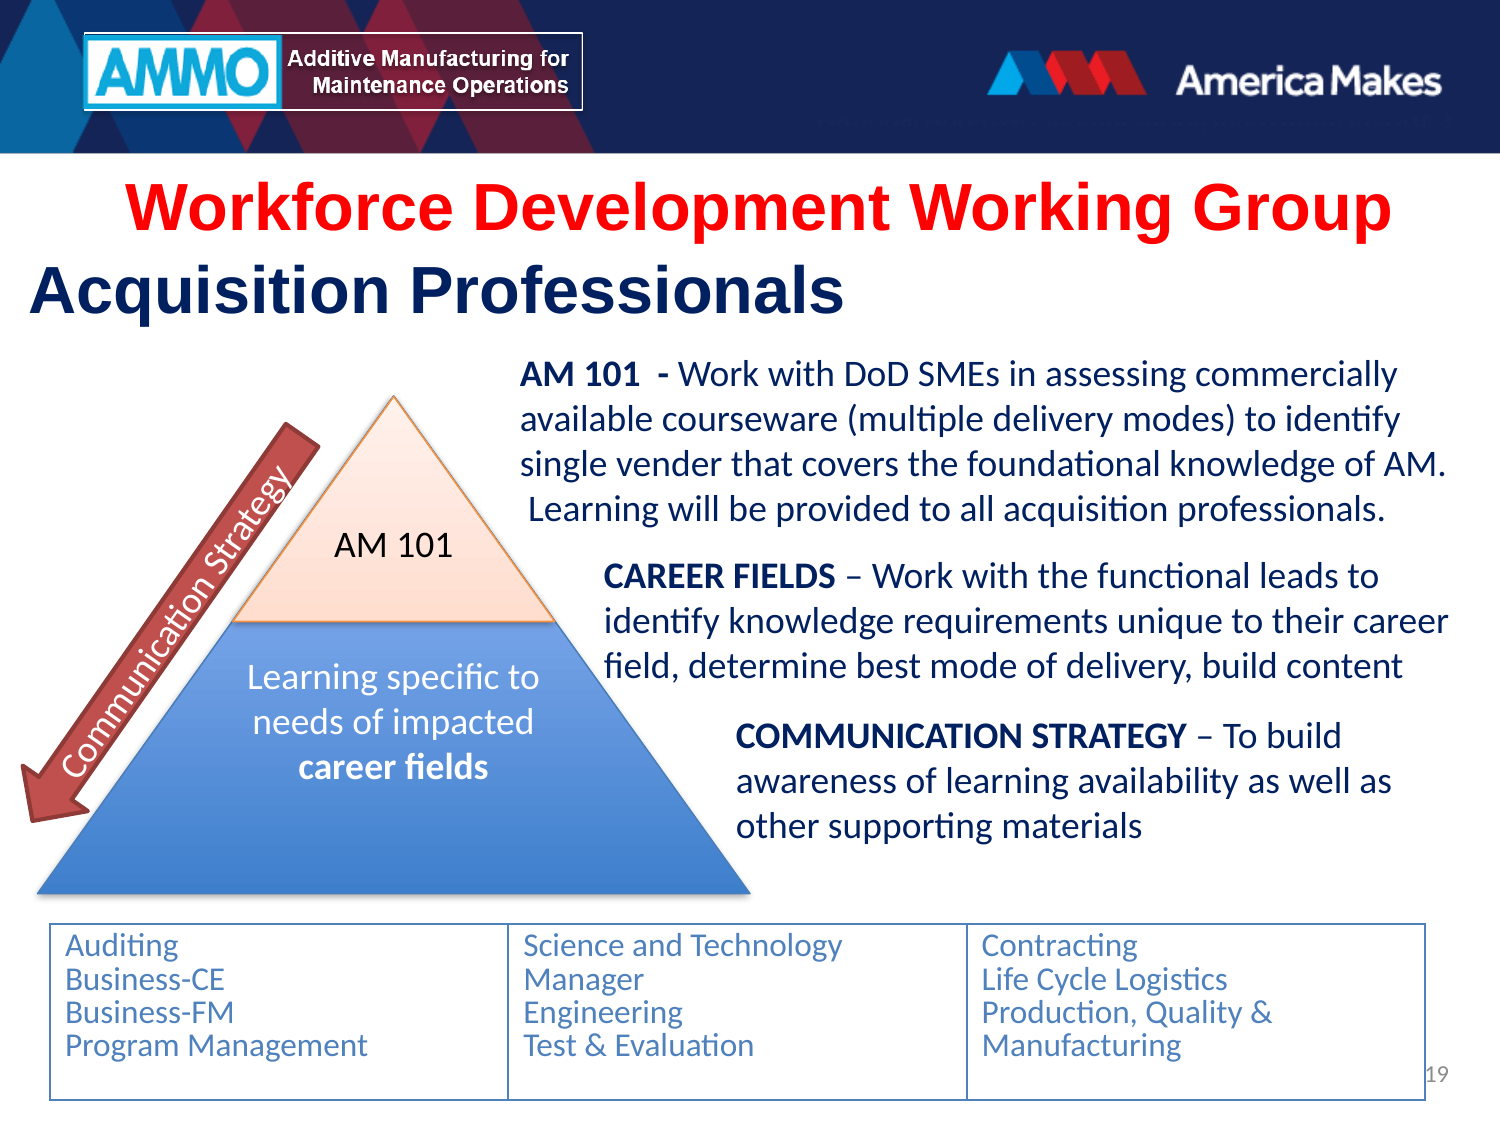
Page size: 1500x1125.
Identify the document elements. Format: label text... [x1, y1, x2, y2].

text_box AM 101 - Work with DoD SMEs in assessing commercially available courseware (multiple delivery modes) to identify single vender that covers the foundational knowledge of AM. Learning will be provided to all acquisition professionals. CAREER FIELDS – Work with the functional leads to identify knowledge requirements unique to their career field, determine best mode of delivery, build content COMMUNICATION STRATEGY – To build awareness of learning availability as well as other supporting materials [505, 341, 1468, 944]
text_box AM 101 [232, 395, 556, 623]
picture [0, 0, 1500, 163]
text_box Acquisition Professionals [13, 239, 987, 335]
text_box Workforce Development Working Group [111, 156, 1424, 251]
table_header Auditing Business-CE Business-FM Program Management [51, 925, 507, 1099]
slide_number 119 [1113, 1042, 1464, 1103]
text_box Learning specific to needs of impacted career fields [36, 622, 751, 895]
text_box Communication Strategy [20, 421, 321, 823]
table_header Contracting Life Cycle Logistics Production, Quality & Manufacturing [968, 925, 1424, 1099]
table_header Science and Technology Manager Engineering Test & Evaluation [509, 925, 966, 1099]
